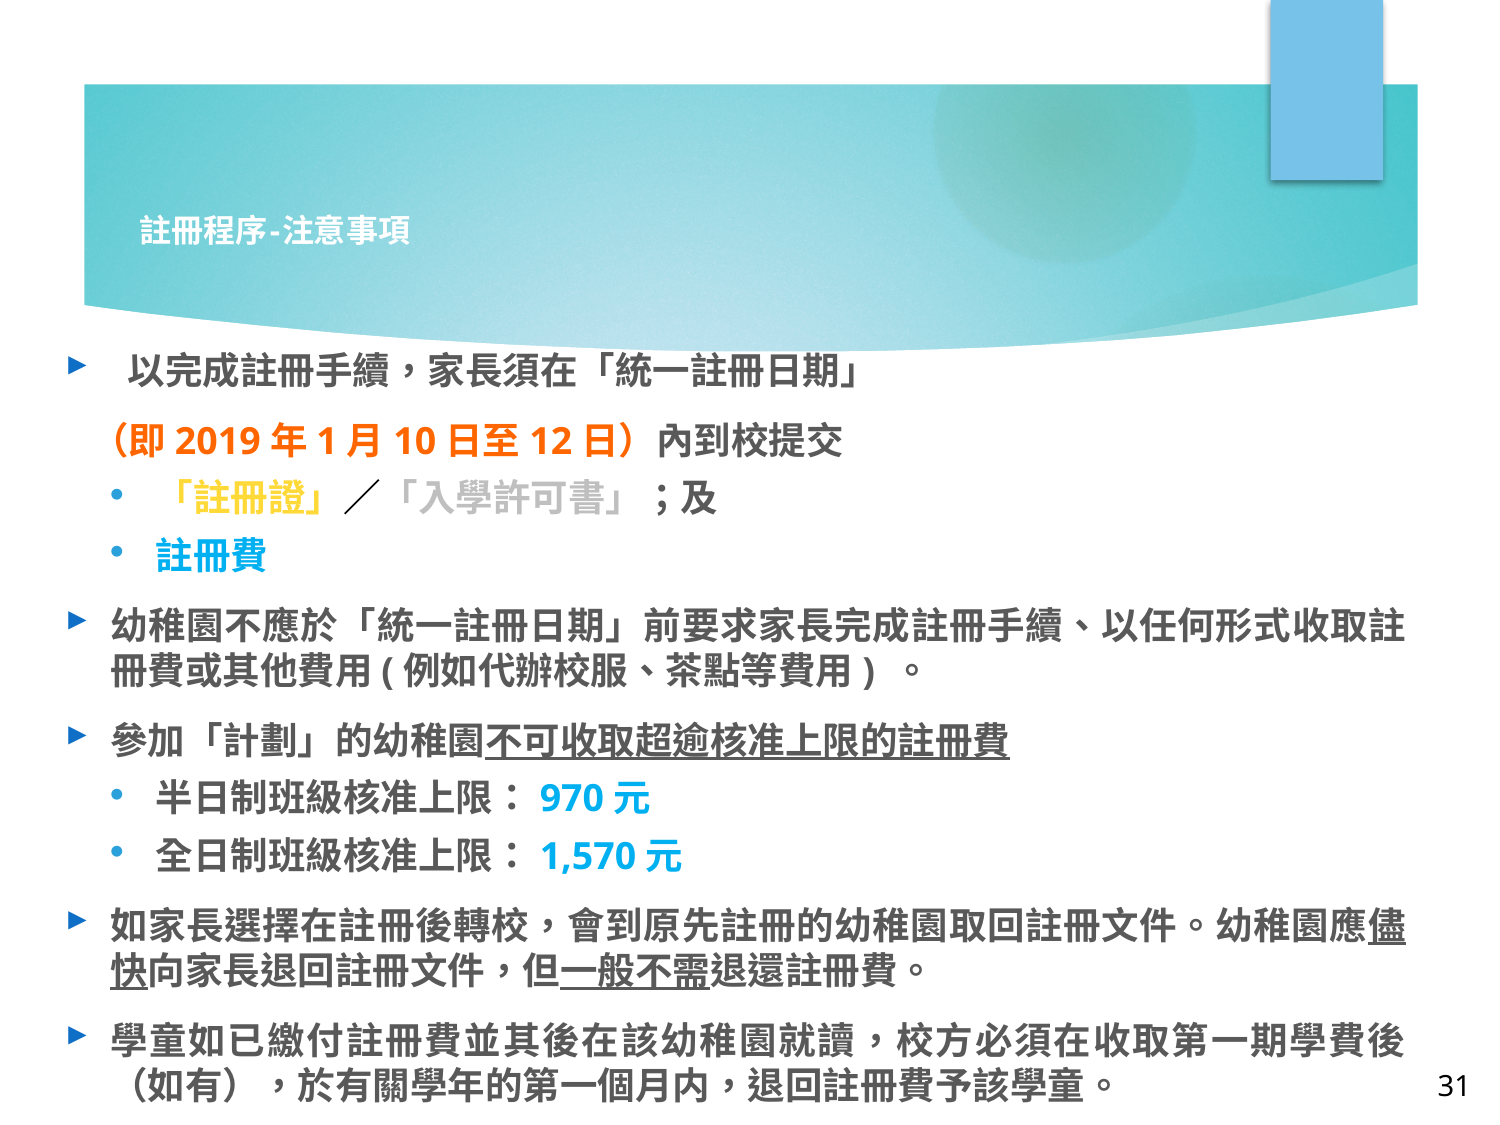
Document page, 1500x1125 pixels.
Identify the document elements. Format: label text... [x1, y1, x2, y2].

text_box 以完成註冊手續，家長須在「統一註冊日期」 （即2019年1月10日至12日）內到校提交 「註冊證」／「入學許可書」；及 註冊費 幼稚園不應於「統一註冊日期」前要求家長完成註冊手續、以任何形式收取註冊費或其他費用(例如代辦校服、茶點等費用) 。 參加「計劃」的幼稚園不可收取超逾核准上限的註冊費 半日制班級核准上限：970元 全日制班級核准上限：1,570元 如家長選擇在註冊後轉校，會到原先註冊的幼稚園取回註冊文件。幼稚園應儘快向家長退回註冊文件，但一般不需退還註冊費。 學童如已繳付註冊費並其後在該幼稚園就讀，校方必須在收取第一期學費後（如有），於有關學年的第一個月内，退回註冊費予該學童。 [50, 339, 1421, 1072]
slide_number 31 [1420, 1054, 1489, 1115]
title 註冊程序-注意事項 [124, 202, 1359, 292]
